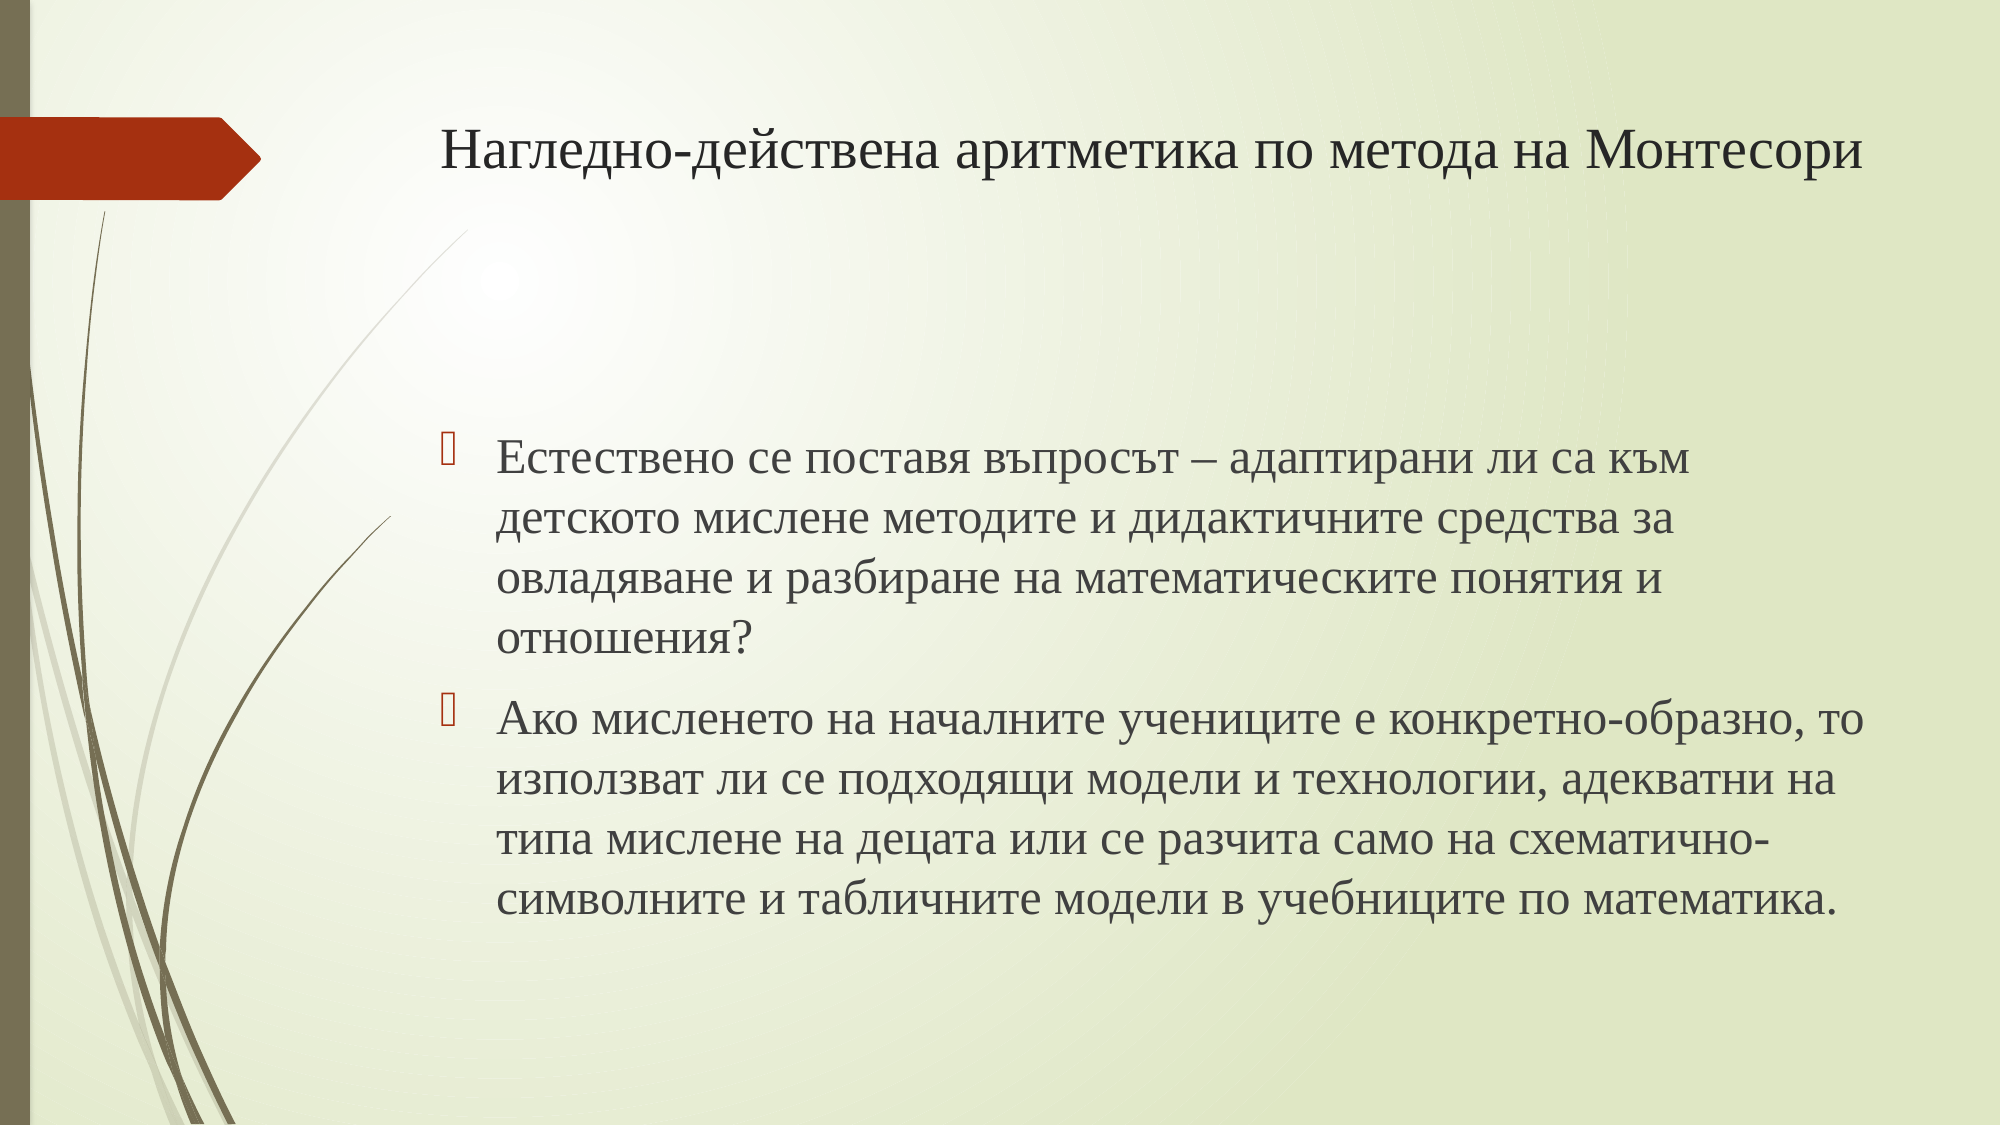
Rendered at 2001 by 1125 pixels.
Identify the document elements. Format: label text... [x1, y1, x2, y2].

list Естествено се поставя въпросът – адаптирани ли са към детското мислене методите и дидактичните средства за овладяване и разбиране на математическите понятия и отношения? Ако мисленето на началните учениците е конкретно-образно, то използват ли се подходящи модели и технологии, адекватни на типа мислене на децата или се разчита само на схематично-символните и табличните модели в учебниците по математика. [424, 350, 1888, 970]
title Нагледно-действена аритметика по метода на Монтесори [425, 102, 1888, 248]
